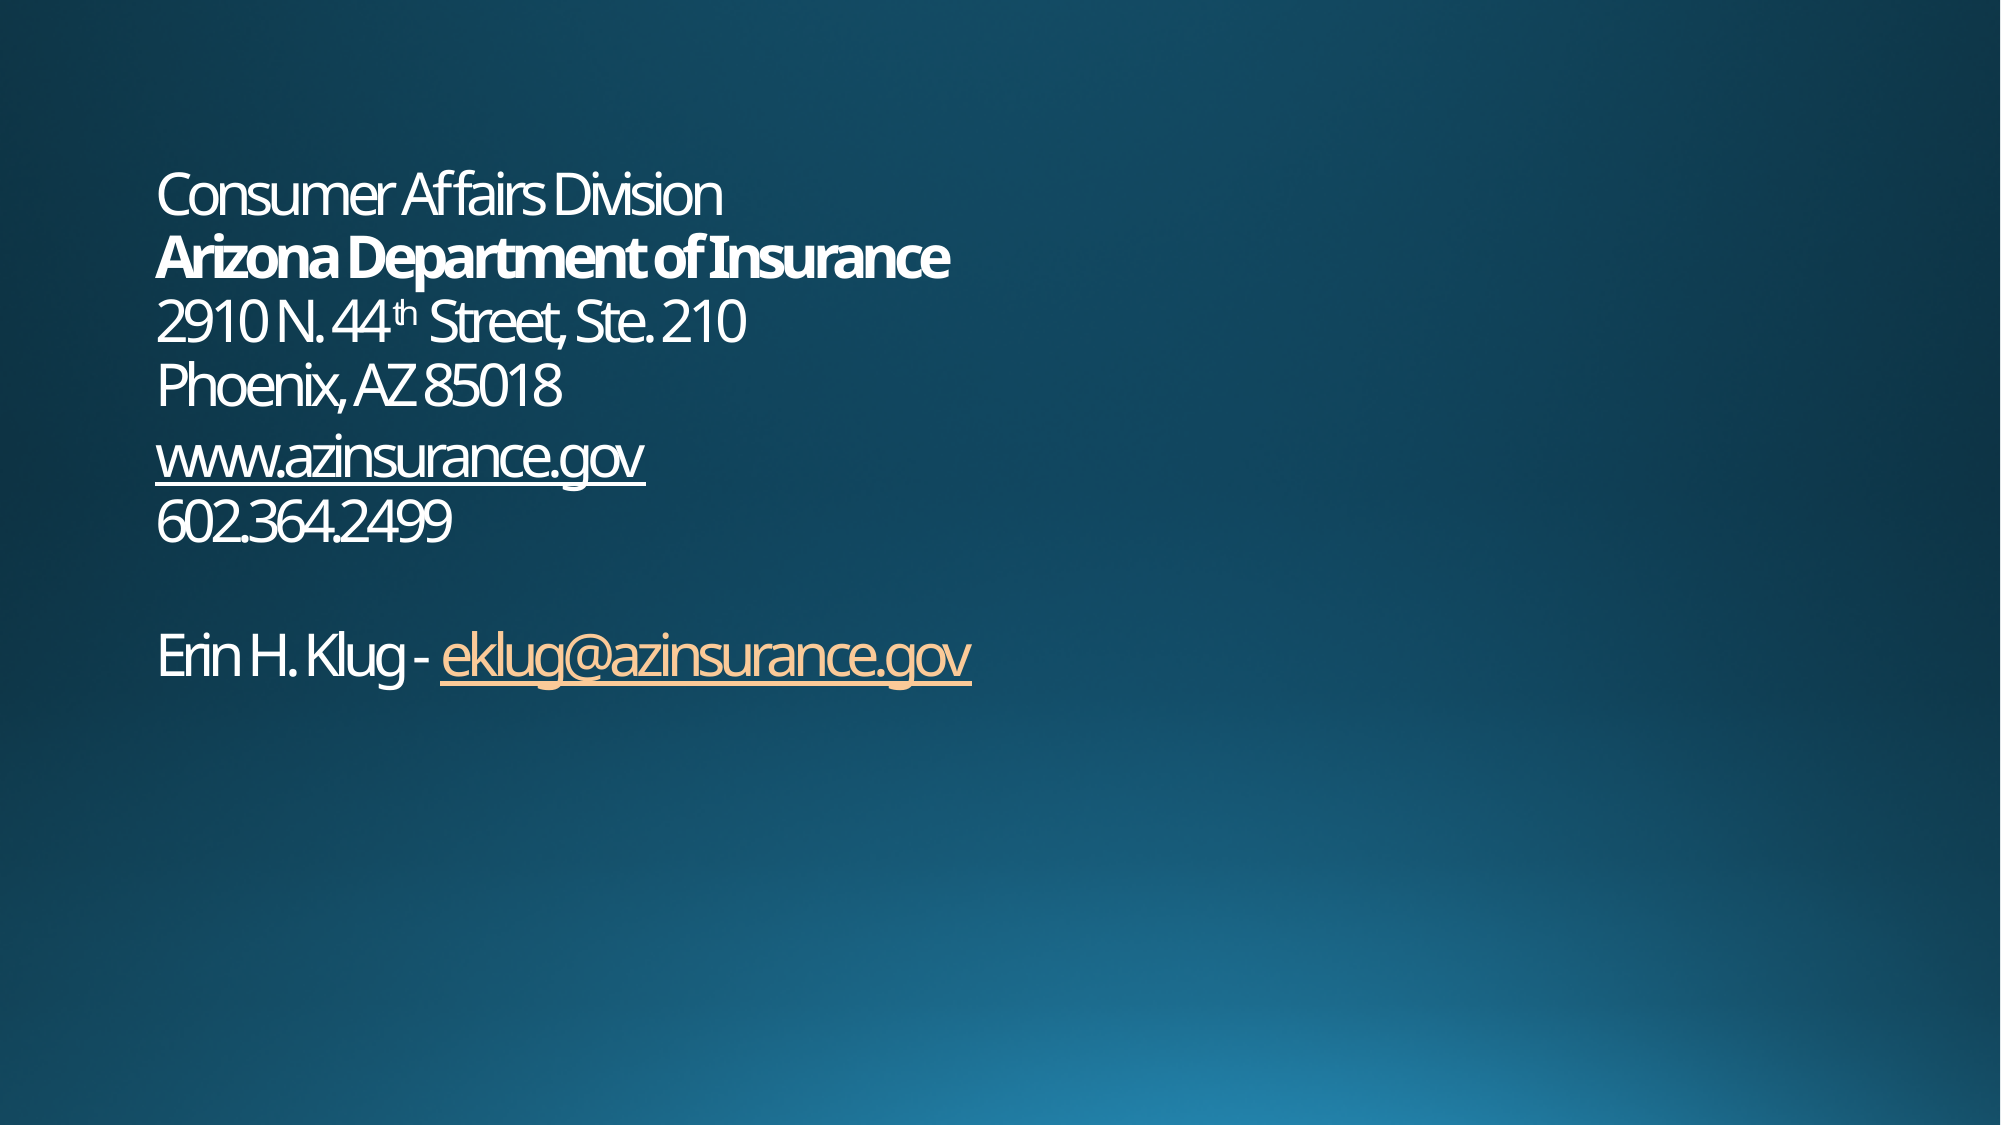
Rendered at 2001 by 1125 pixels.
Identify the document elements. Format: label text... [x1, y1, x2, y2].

picture [0, 0, 2001, 1125]
title Consumer Affairs Division Arizona Department of Insurance 2910 N. 44th Street, Ste. 210 Phoenix, AZ 85018 www.azinsurance.gov 602.364.2499 Erin H. Klug - eklug@azinsurance.gov [140, 156, 1641, 970]
